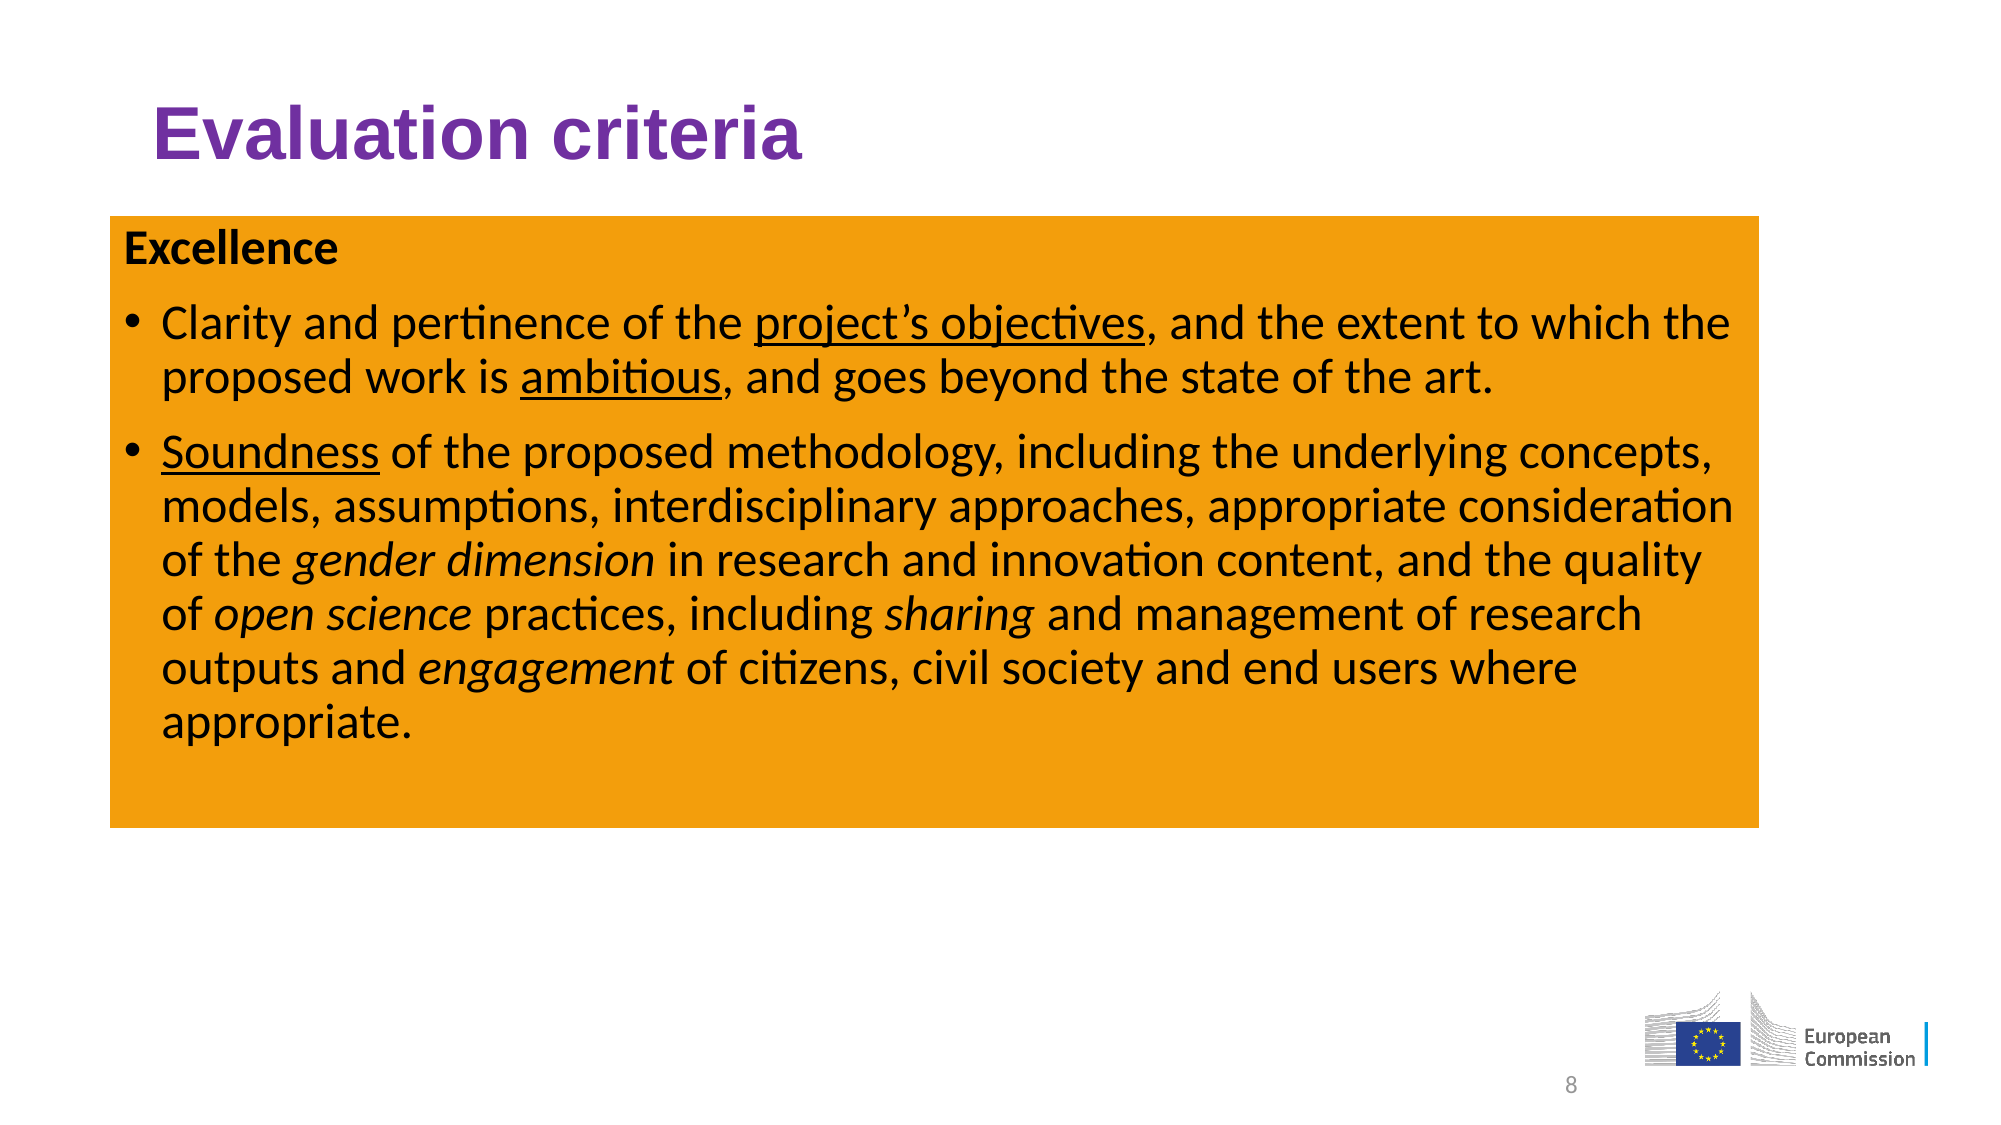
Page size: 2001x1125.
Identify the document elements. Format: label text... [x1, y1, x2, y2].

slide_number 8 [1550, 1060, 2000, 1107]
text_box Excellence Clarity and pertinence of the project’s objectives, and the extent to which the proposed work is ambitious, and goes beyond the state of the art. Soundness of the proposed methodology, including the underlying concepts, models, assumptions, interdisciplinary approaches, appropriate consideration of the gender dimension in research and innovation content, and the quality of open science practices, including sharing and management of research outputs and engagement of citizens, civil society and end users where appropriate. [107, 213, 1762, 832]
picture [1645, 991, 1928, 1060]
title Evaluation criteria [137, 76, 1863, 176]
